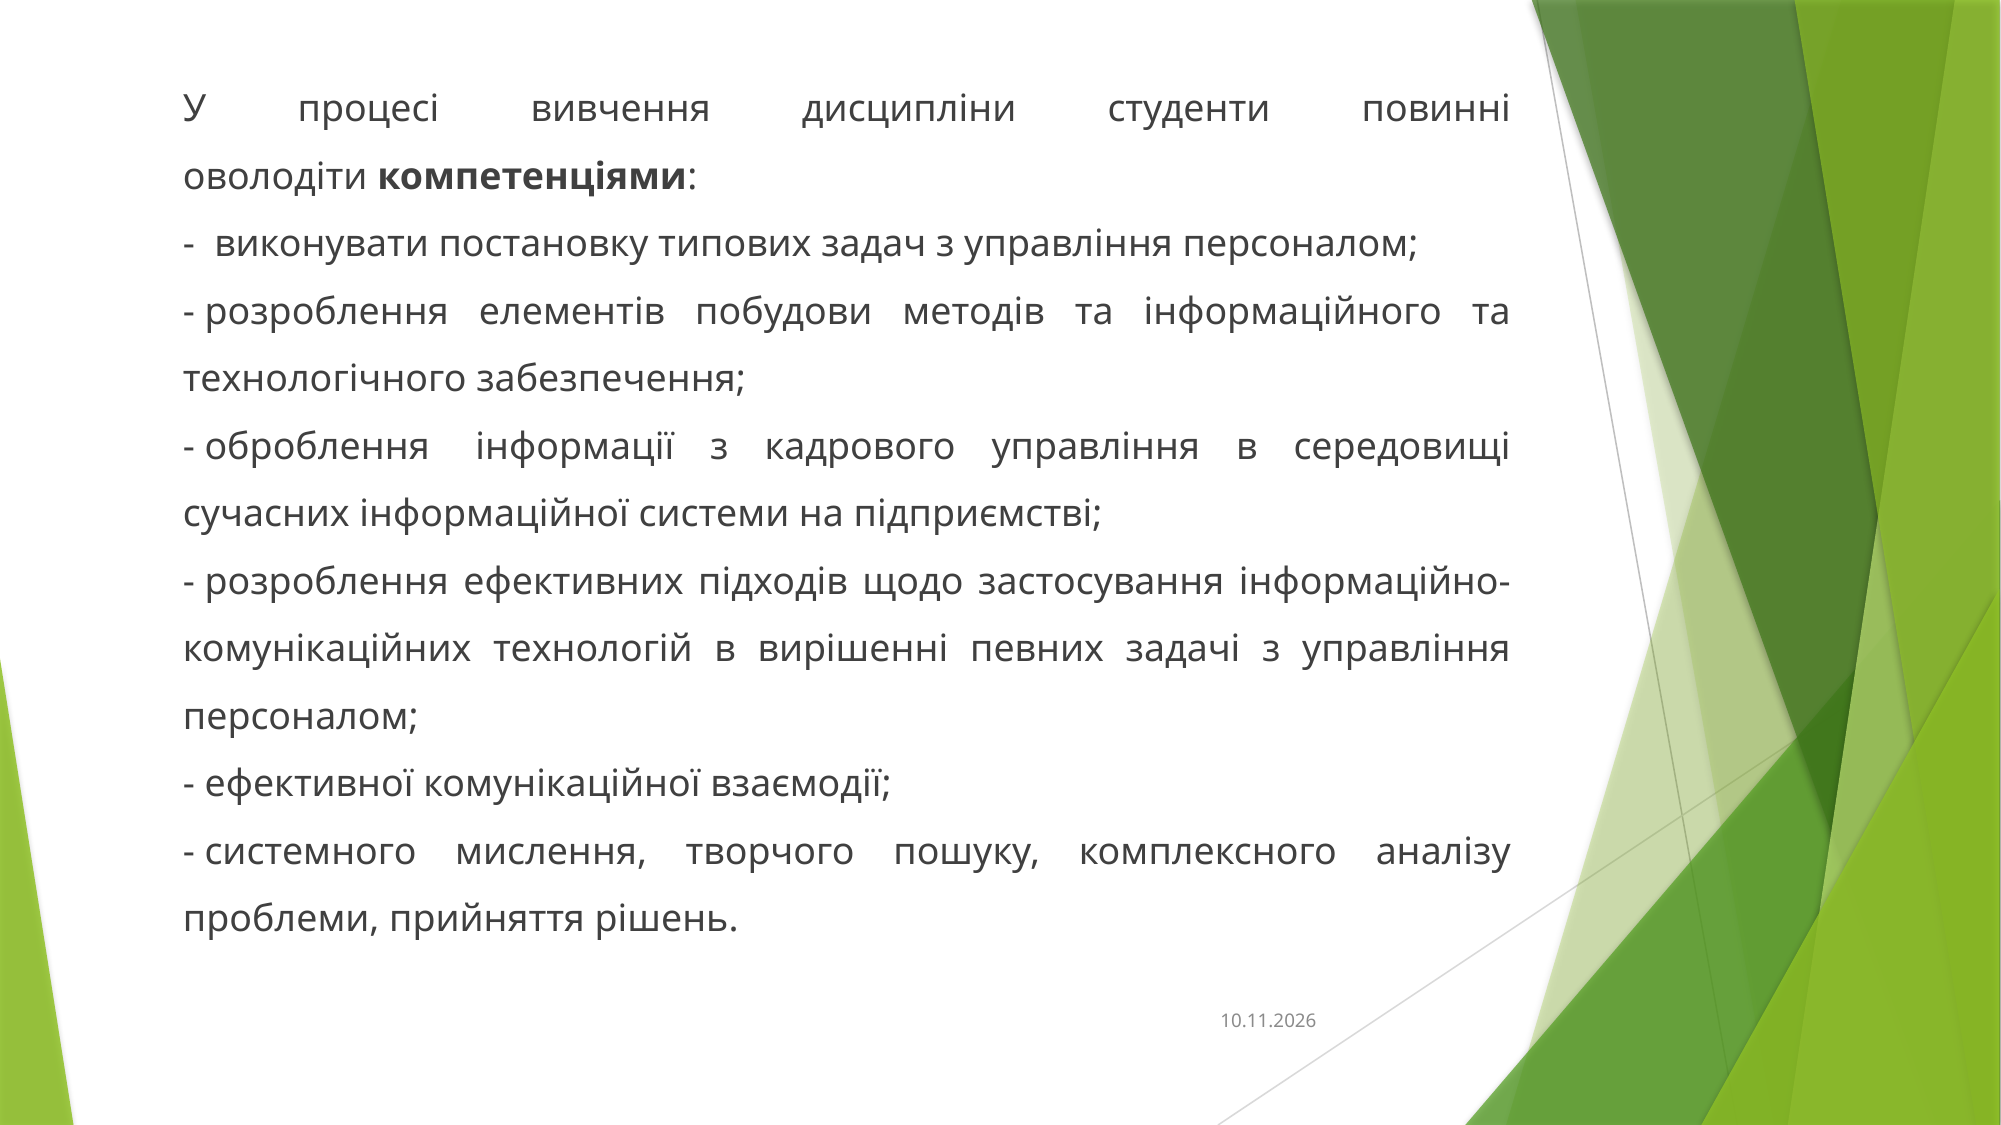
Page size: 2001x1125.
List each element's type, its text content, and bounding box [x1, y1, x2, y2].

list У процесі вивчення дисципліни студенти повинні оволодіти компетенціями: - виконувати постановку типових задач з управління персоналом; - розроблення елементів побудови методів та інформаційного та технологічного забезпечення; - оброблення інформації з кадрового управління в середовищі сучасних інформаційної системи на підприємстві; - розроблення ефективних підходів щодо застосування інформаційно-комунікаційних технологій в вирішенні певних задачі з управління персоналом; - ефективної комунікаційної взаємодії; - системного мислення, творчого пошуку, комплексного аналізу проблеми, прийняття рішень. [168, 54, 1528, 1035]
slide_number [1181, 991, 1332, 1051]
